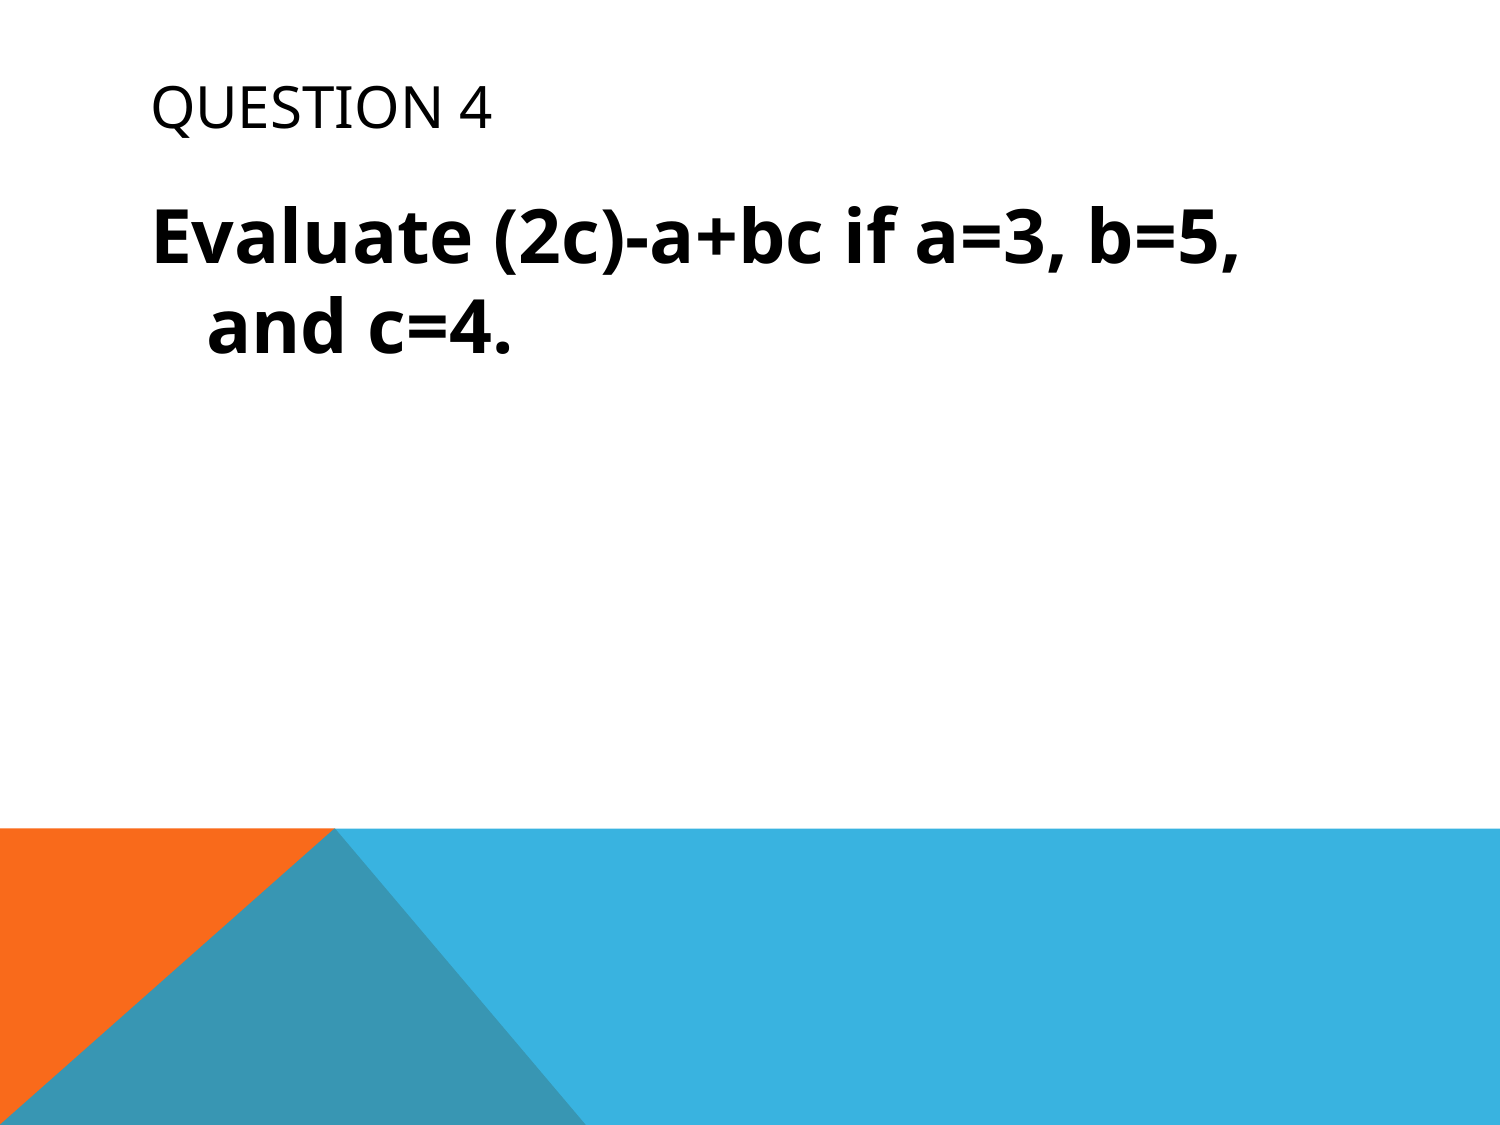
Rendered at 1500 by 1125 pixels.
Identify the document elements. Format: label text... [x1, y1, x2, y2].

list Evaluate (2c)-a+bc if a=3, b=5, and c=4. [135, 180, 1369, 768]
title Question 4 [135, 60, 1369, 150]
